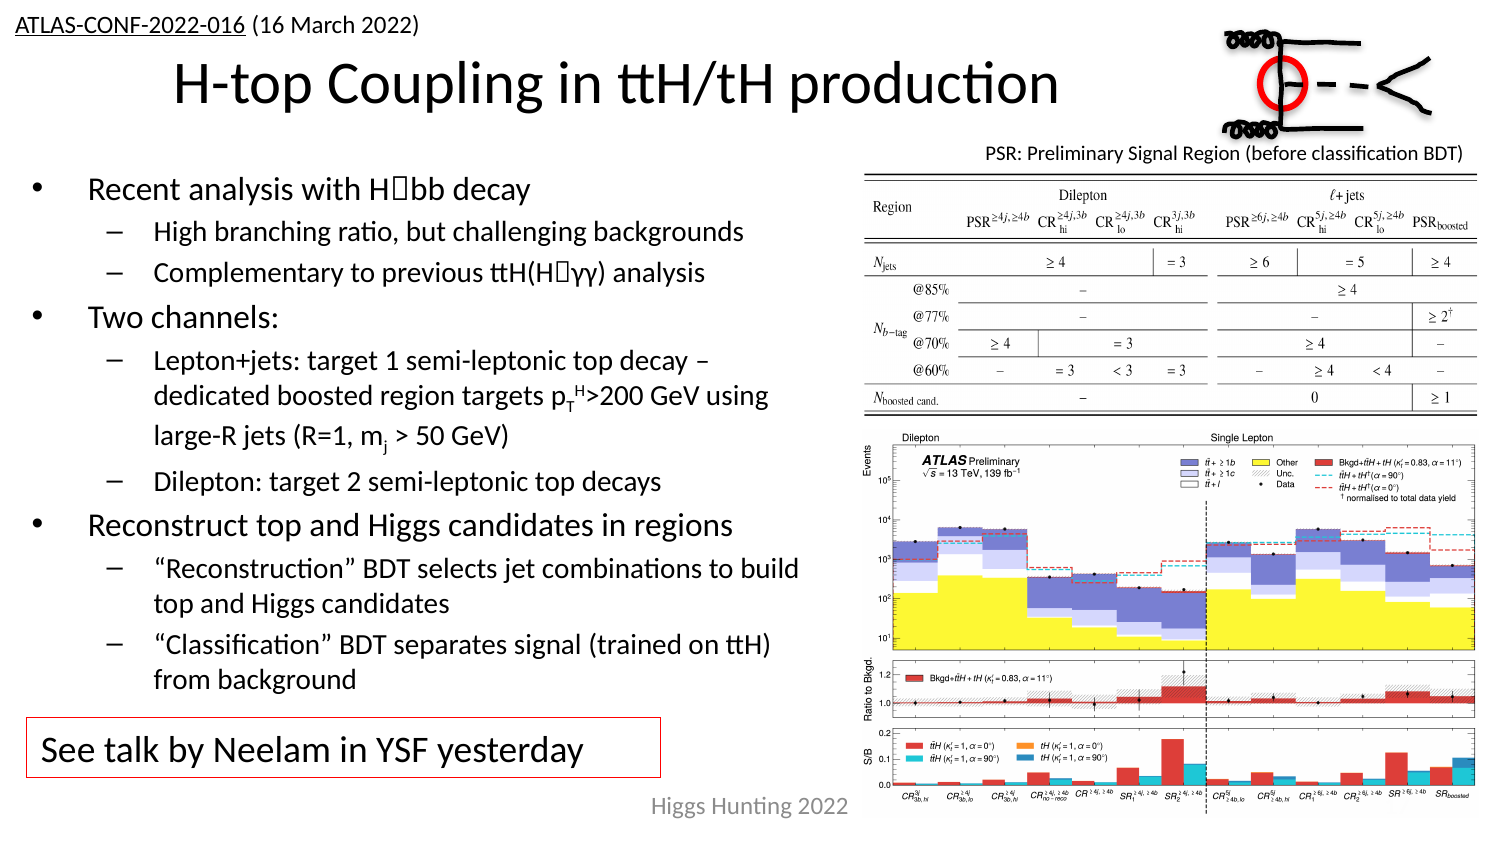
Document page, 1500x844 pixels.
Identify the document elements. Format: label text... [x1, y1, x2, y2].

text_box PSR: Preliminary Signal Region (before classification BDT) [862, 131, 1479, 170]
text_box See talk by Neelam in YSF yesterday [26, 717, 661, 778]
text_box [1224, 31, 1432, 138]
picture [862, 428, 1479, 818]
text_box ATLAS-CONF-2022-016 (16 March 2022) [0, 0, 724, 46]
title H-top Coupling in ttH/tH production [24, 35, 1219, 124]
picture [862, 171, 1479, 418]
list Recent analysis with Hbb decay High branching ratio, but challenging backgrounds Complementary to previous ttH(Hγγ) analysis Two channels: Lepton+jets: target 1 semi-leptonic top decay – dedicated boosted region targets pTH>200 GeV using large-R jets (R=1, mj > 50 GeV) Dilepton: target 2 semi-leptonic top decays Reconstruct top and Higgs candidates in regions “Reconstruction” BDT selects jet combinations to build top and Higgs candidates “Classification” BDT separates signal (trained on ttH) from background [16, 159, 843, 709]
footer Higgs Hunting 2022 [512, 782, 988, 827]
